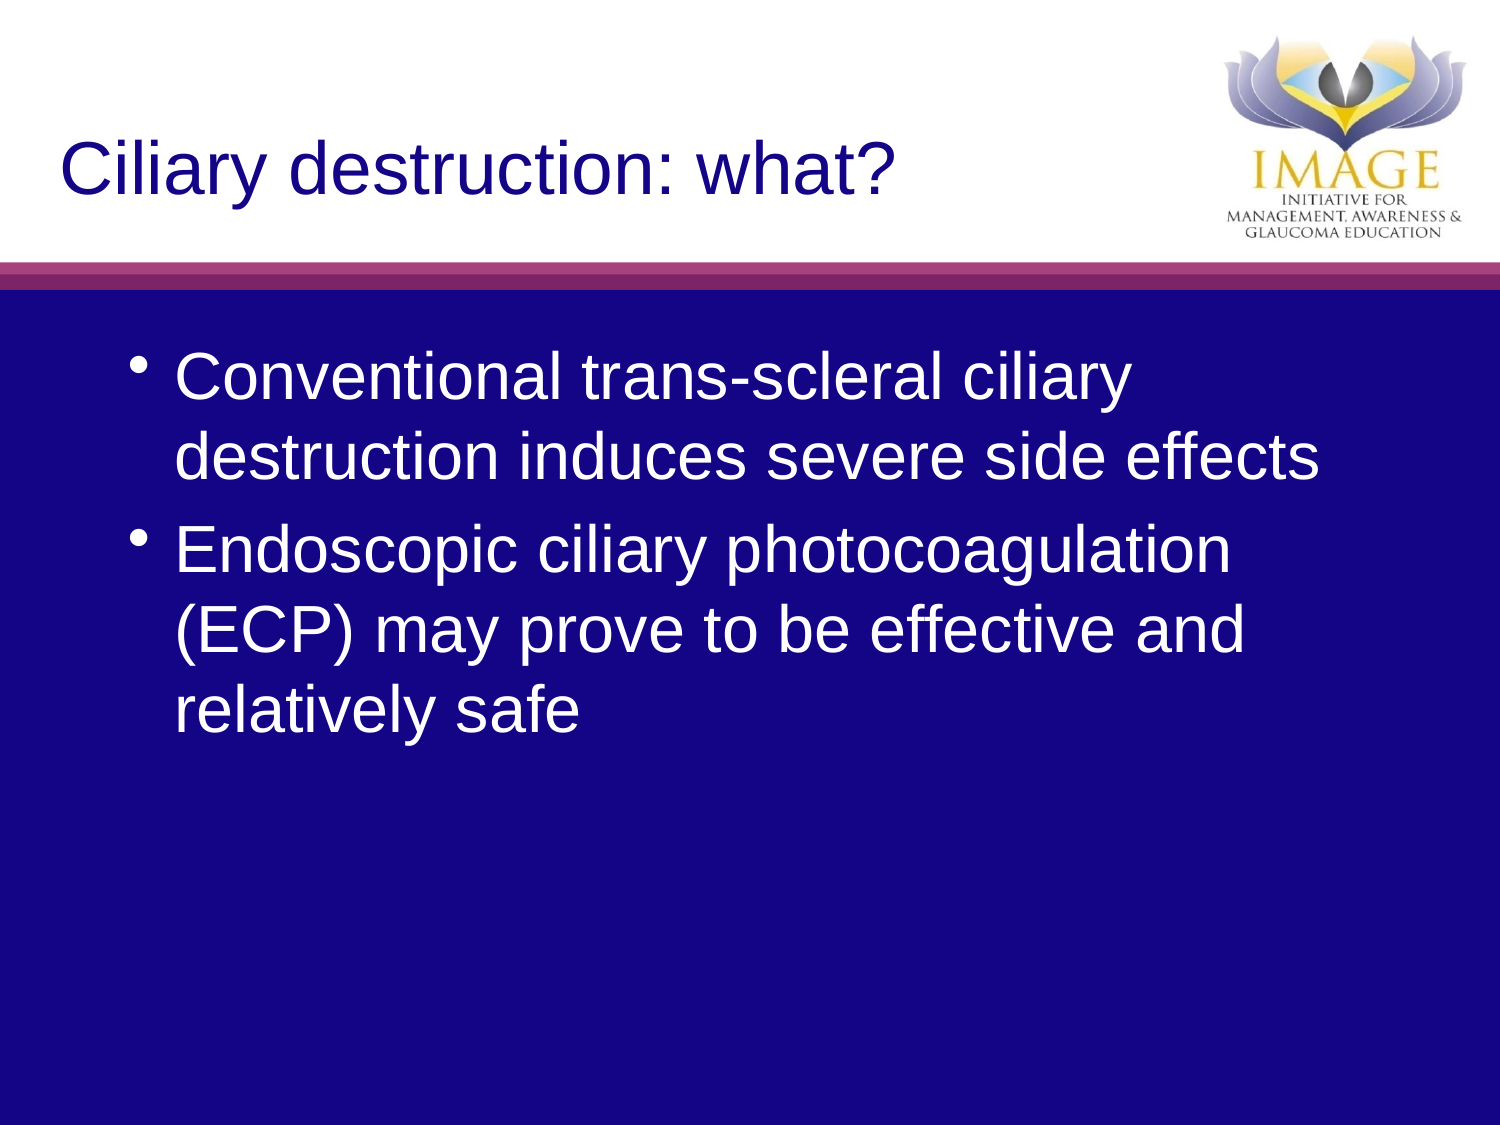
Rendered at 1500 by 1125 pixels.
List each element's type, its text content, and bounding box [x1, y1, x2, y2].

picture [1198, 0, 1500, 260]
list Conventional trans-scleral ciliary destruction induces severe side effects Endoscopic ciliary photocoagulation (ECP) may prove to be effective and relatively safe [112, 324, 1388, 1001]
title Ciliary destruction: what? [44, 70, 1137, 259]
